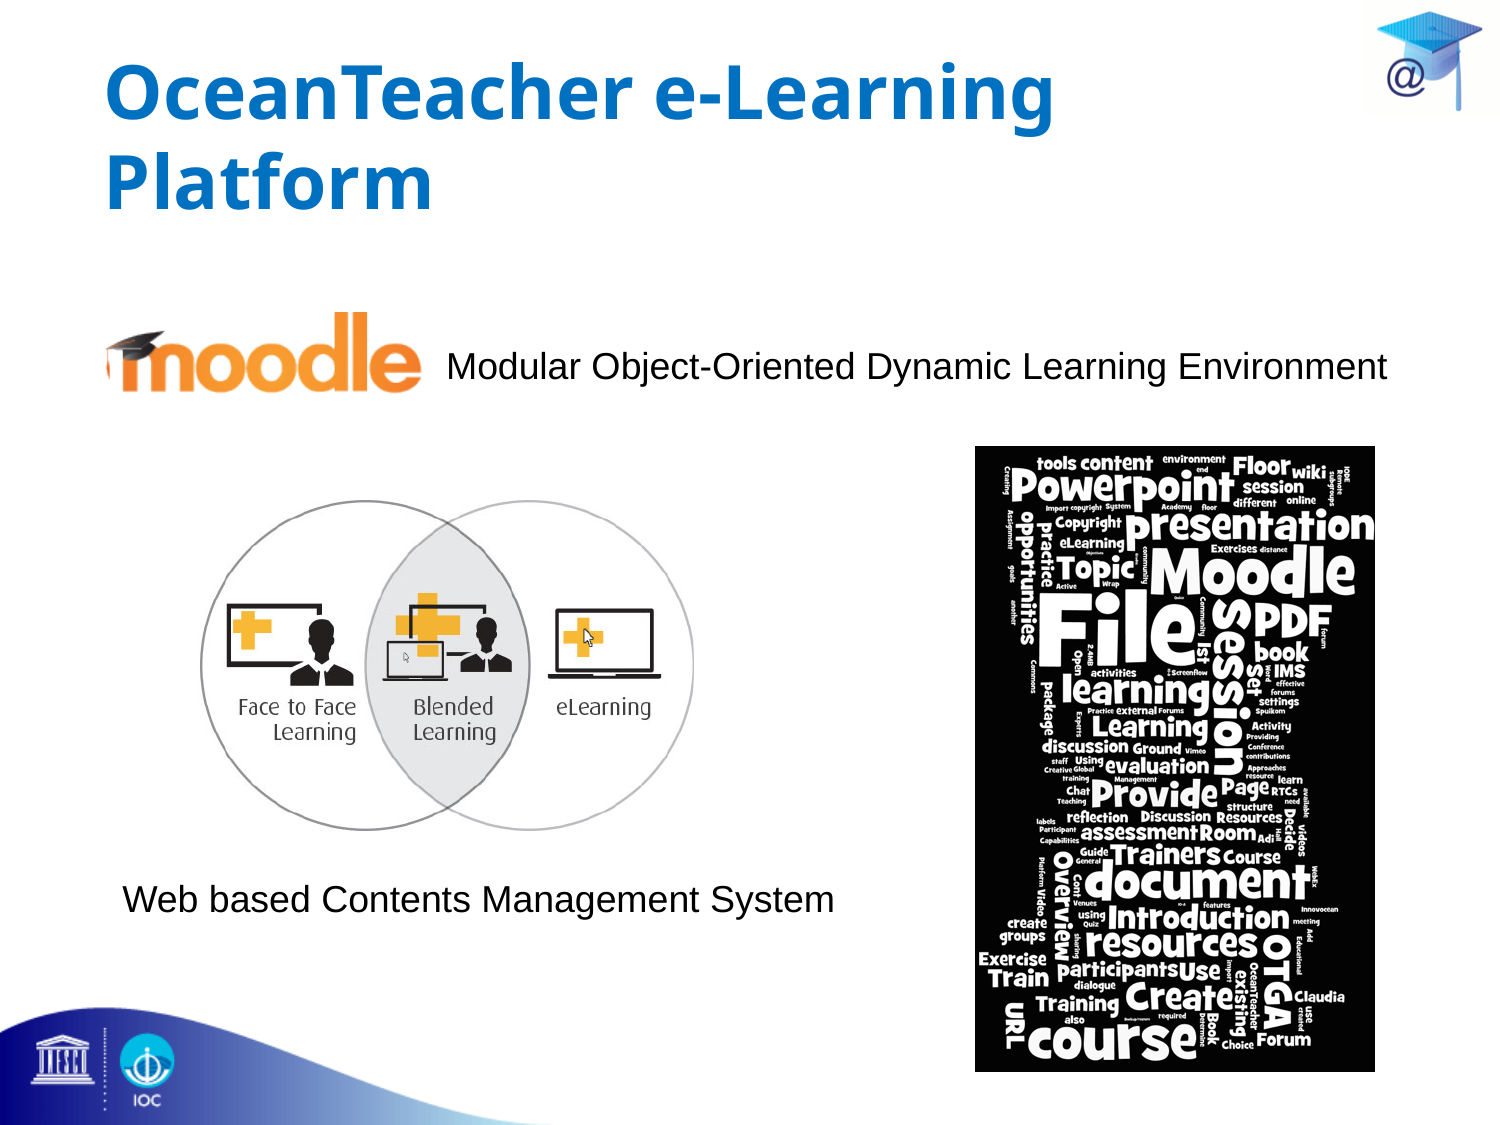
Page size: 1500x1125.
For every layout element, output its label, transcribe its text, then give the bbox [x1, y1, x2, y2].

text_box OceanTeacher e-Learning Platform [88, 40, 1364, 228]
list Web based Contents Management System [107, 867, 868, 964]
list [112, 275, 1388, 1013]
picture [0, 0, 1500, 1125]
text_box Modular Object-Oriented Dynamic Learning Environment [431, 334, 1458, 395]
